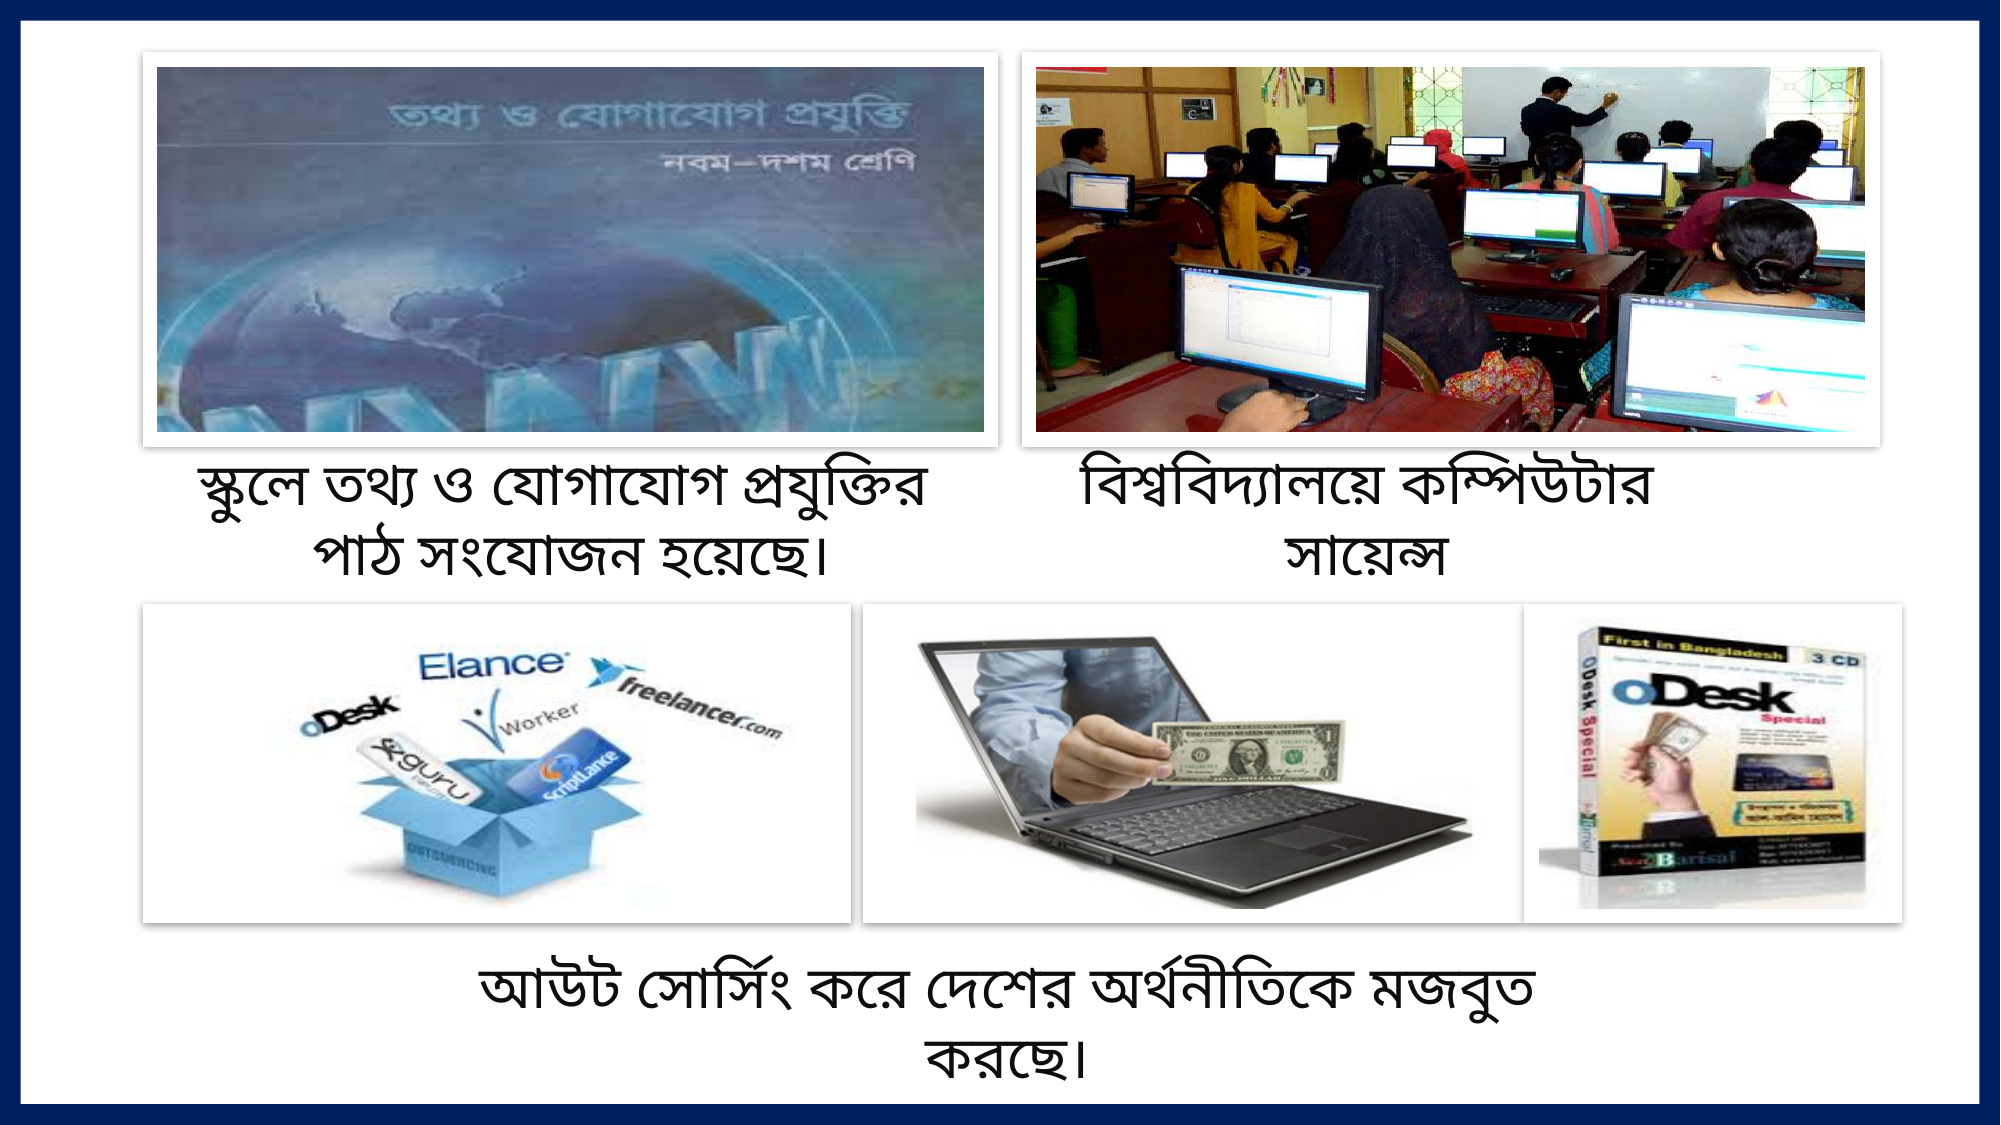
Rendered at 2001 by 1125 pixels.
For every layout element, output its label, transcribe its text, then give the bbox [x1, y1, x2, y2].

picture [1538, 618, 1888, 909]
text_box [0, 0, 2000, 1125]
text_box বিশ্ববিদ্যালয়ে কম্পিউটার সায়েন্স পড়ানো হচ্ছে। [1057, 439, 1678, 601]
text_box স্কুলে তথ্য ও যোগাযোগ প্রযুক্তির পাঠ সংযোজন হয়েছে। [157, 439, 985, 595]
picture [157, 66, 984, 433]
picture [1036, 66, 1866, 433]
text_box আউট সোর্সিং করে দেশের অর্থনীতিকে মজবুত করছে। [437, 942, 1578, 1098]
picture [157, 618, 837, 909]
picture [876, 618, 1510, 909]
